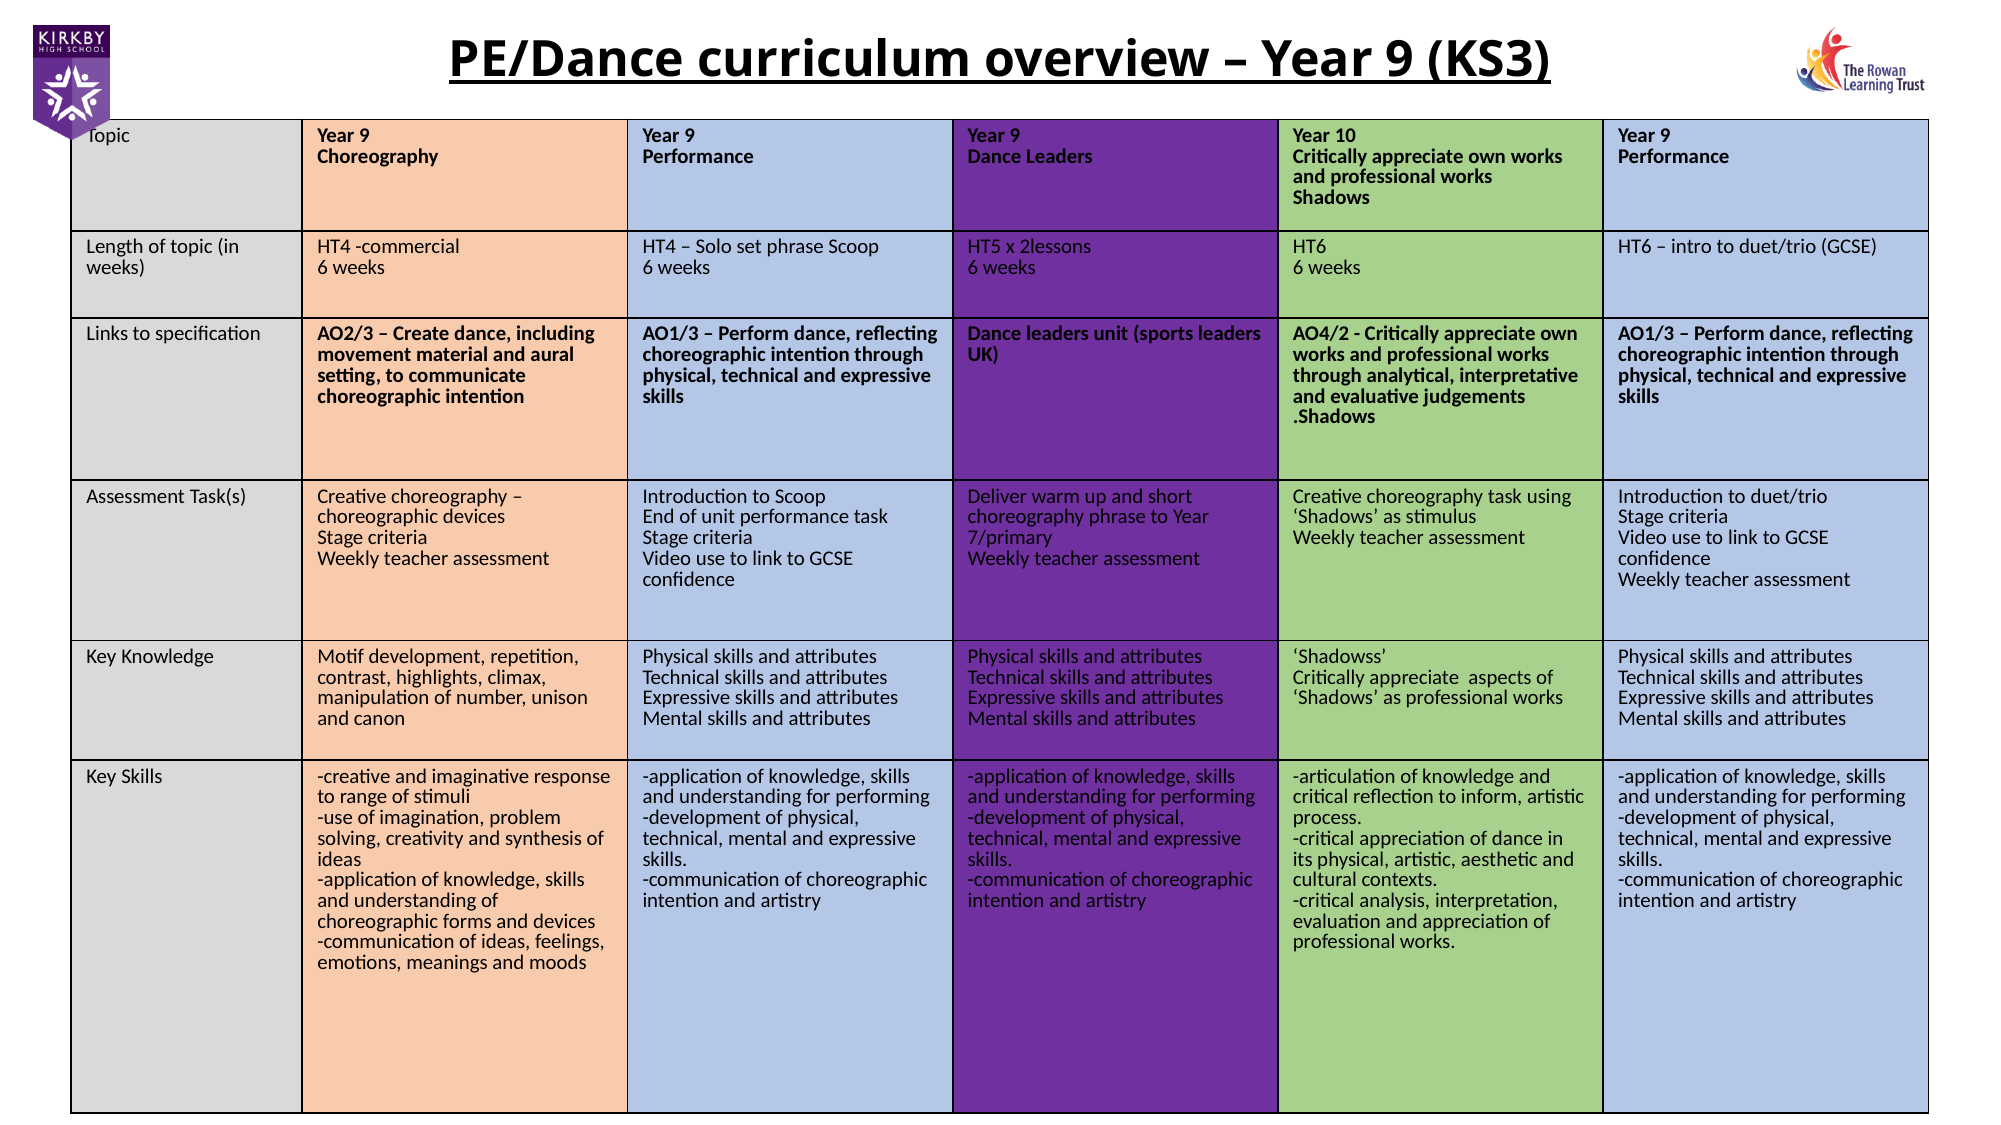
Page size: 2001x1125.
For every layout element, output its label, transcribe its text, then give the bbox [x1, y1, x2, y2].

table_header Year 9 Dance Leaders [954, 120, 1277, 230]
table_header Year 10 Critically appreciate own works and professional works Shadows [1279, 120, 1602, 230]
table_cell Introduction to duet/trio Stage criteria Video use to link to GCSE confidence Weekly teacher assessment [1604, 481, 1928, 640]
table_cell Key Knowledge [72, 641, 301, 759]
table_cell Deliver warm up and short choreography phrase to Year 7/primary Weekly teacher assessment [954, 481, 1277, 640]
table_cell -application of knowledge, skills and understanding for performing -development of physical, technical, mental and expressive skills. -communication of choreographic intention and artistry [954, 761, 1277, 1112]
picture [1787, 25, 1929, 95]
table_cell -creative and imaginative response to range of stimuli -use of imagination, problem solving, creativity and synthesis of ideas -application of knowledge, skills and understanding of choreographic forms and devices -communication of ideas, feelings, emotions, meanings and moods [303, 761, 627, 1112]
picture [33, 25, 110, 140]
table_cell -application of knowledge, skills and understanding for performing -development of physical, technical, mental and expressive skills. -communication of choreographic intention and artistry [1604, 761, 1928, 1112]
table_cell Key Skills [72, 761, 301, 1112]
table_cell Links to specification [72, 319, 301, 479]
table_cell HT4 -commercial 6 weeks [303, 232, 627, 317]
table_cell AO2/3 – Create dance, including movement material and aural setting, to communicate choreographic intention [303, 319, 627, 479]
table_cell Physical skills and attributes Technical skills and attributes Expressive skills and attributes Mental skills and attributes [954, 641, 1277, 759]
table_header Year 9 Performance [628, 120, 952, 230]
table_cell ‘Shadowss’ Critically appreciate aspects of ‘Shadows’ as professional works [1279, 641, 1602, 759]
table_cell Creative choreography task using ‘Shadows’ as stimulus Weekly teacher assessment [1279, 481, 1602, 640]
table_cell Physical skills and attributes Technical skills and attributes Expressive skills and attributes Mental skills and attributes [628, 641, 952, 759]
title PE/Dance curriculum overview – Year 9 (KS3) [0, 0, 2000, 169]
table_cell Dance leaders unit (sports leaders UK) [954, 319, 1277, 479]
table_header Year 9 Performance [1604, 120, 1928, 230]
table_cell HT4 – Solo set phrase Scoop 6 weeks [628, 232, 952, 317]
table_header Topic [72, 120, 301, 230]
table_cell HT6 6 weeks [1279, 232, 1602, 317]
table_header Year 9 Choreography [303, 120, 627, 230]
table_cell AO1/3 – Perform dance, reflecting choreographic intention through physical, technical and expressive skills [1604, 319, 1928, 479]
table_cell -articulation of knowledge and critical reflection to inform, artistic process. -critical appreciation of dance in its physical, artistic, aesthetic and cultural contexts. -critical analysis, interpretation, evaluation and appreciation of professional works. [1279, 761, 1602, 1112]
table_cell AO4/2 - Critically appreciate own works and professional works through analytical, interpretative and evaluative judgements .Shadows [1279, 319, 1602, 479]
table_cell Physical skills and attributes Technical skills and attributes Expressive skills and attributes Mental skills and attributes [1604, 641, 1928, 759]
table_cell Creative choreography – choreographic devices Stage criteria Weekly teacher assessment [303, 481, 627, 640]
table_cell -application of knowledge, skills and understanding for performing -development of physical, technical, mental and expressive skills. -communication of choreographic intention and artistry [628, 761, 952, 1112]
table_cell AO1/3 – Perform dance, reflecting choreographic intention through physical, technical and expressive skills [628, 319, 952, 479]
table_cell HT6 – intro to duet/trio (GCSE) [1604, 232, 1928, 317]
table_cell Length of topic (in weeks) [72, 232, 301, 317]
table_cell Assessment Task(s) [72, 481, 301, 640]
table_cell Motif development, repetition, contrast, highlights, climax, manipulation of number, unison and canon [303, 641, 627, 759]
table_cell Introduction to Scoop End of unit performance task Stage criteria Video use to link to GCSE confidence [628, 481, 952, 640]
table_cell HT5 x 2lessons 6 weeks [954, 232, 1277, 317]
